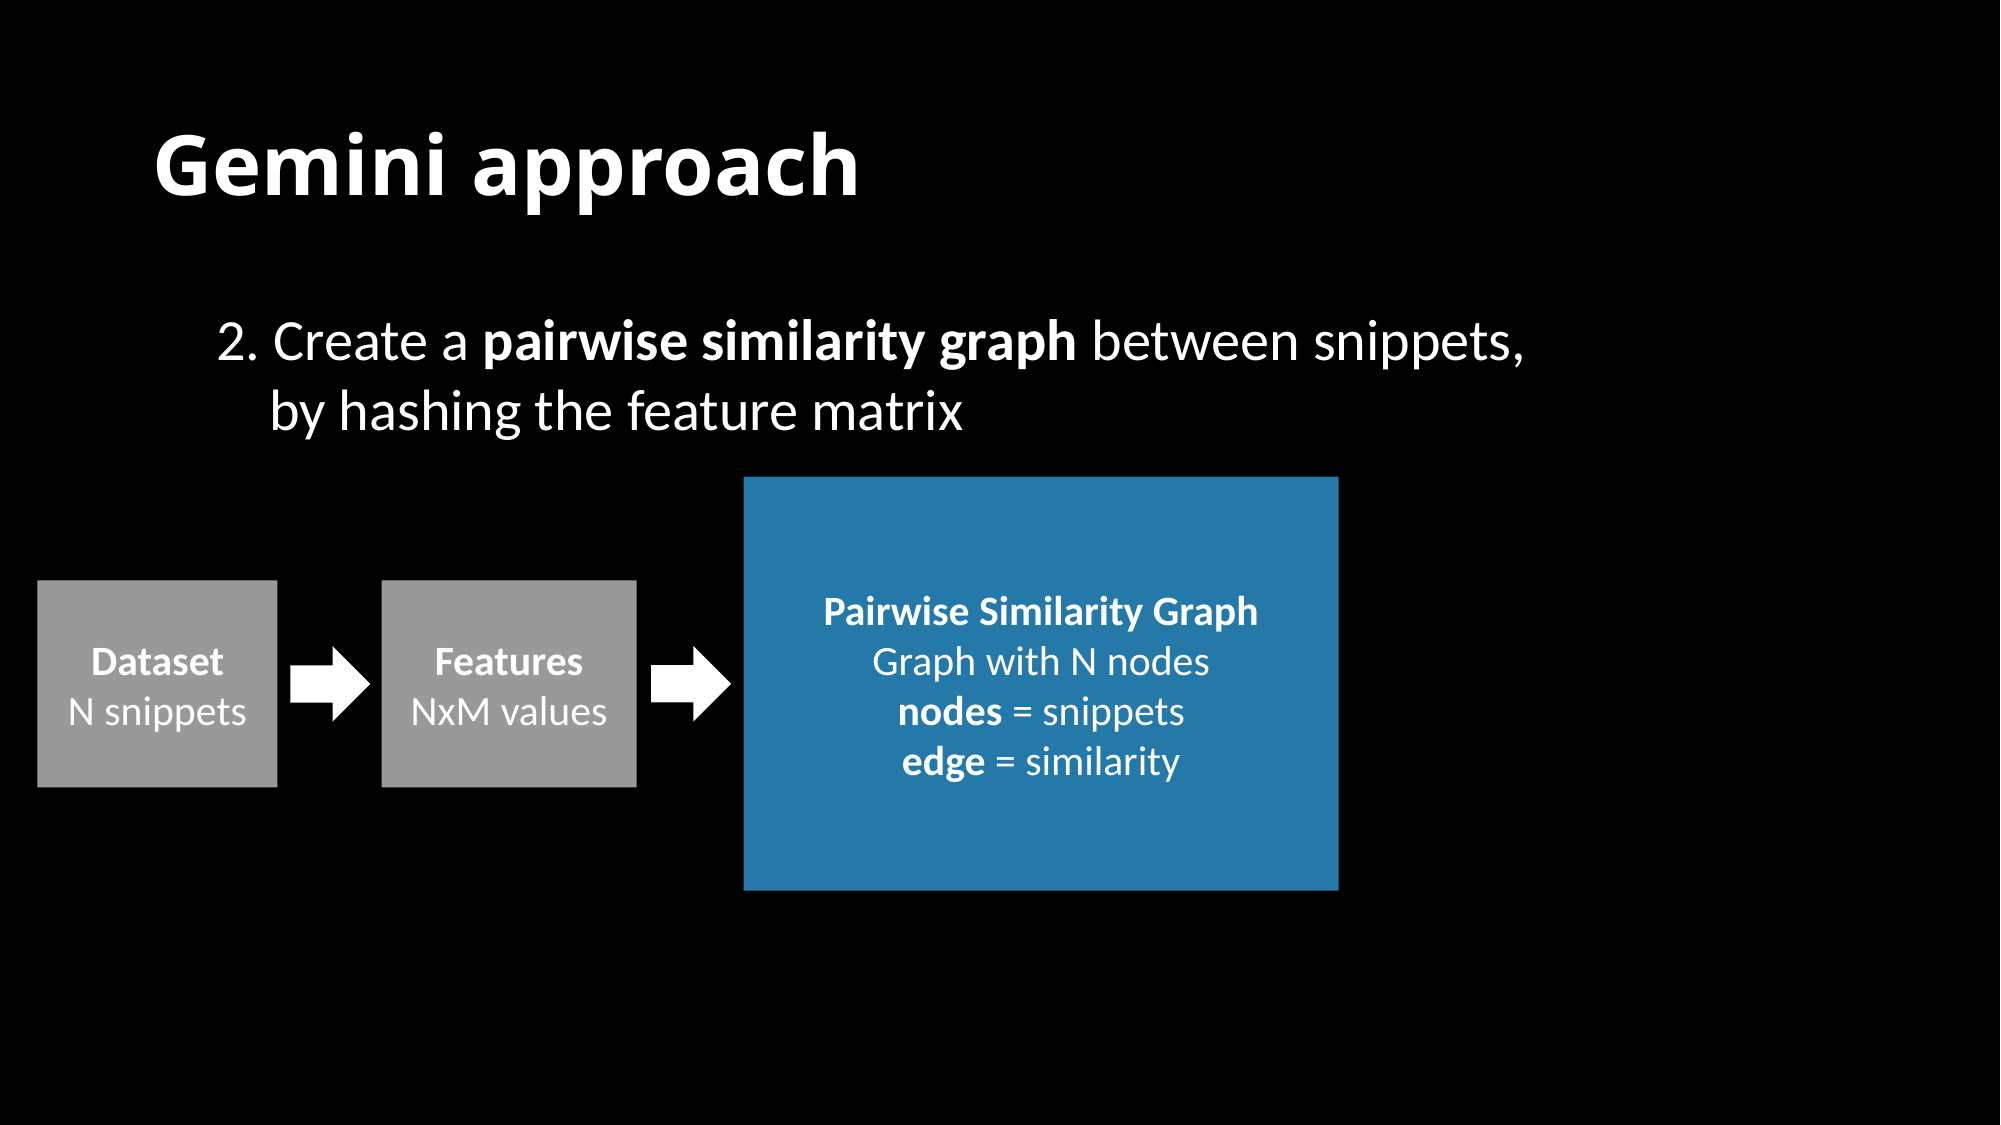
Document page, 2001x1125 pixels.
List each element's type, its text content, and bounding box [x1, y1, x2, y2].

title Gemini approach [137, 59, 1863, 278]
text_box Pairwise Similarity Graph Graph with N nodes nodes = snippets edge = similarity [743, 476, 1340, 892]
text_box 2. Create a pairwise similarity graph between snippets, by hashing the feature matrix [201, 294, 1542, 450]
text_box Dataset N snippets [36, 579, 278, 788]
text_box [290, 646, 371, 722]
text_box [651, 645, 732, 722]
text_box Features NxM values [381, 579, 638, 788]
